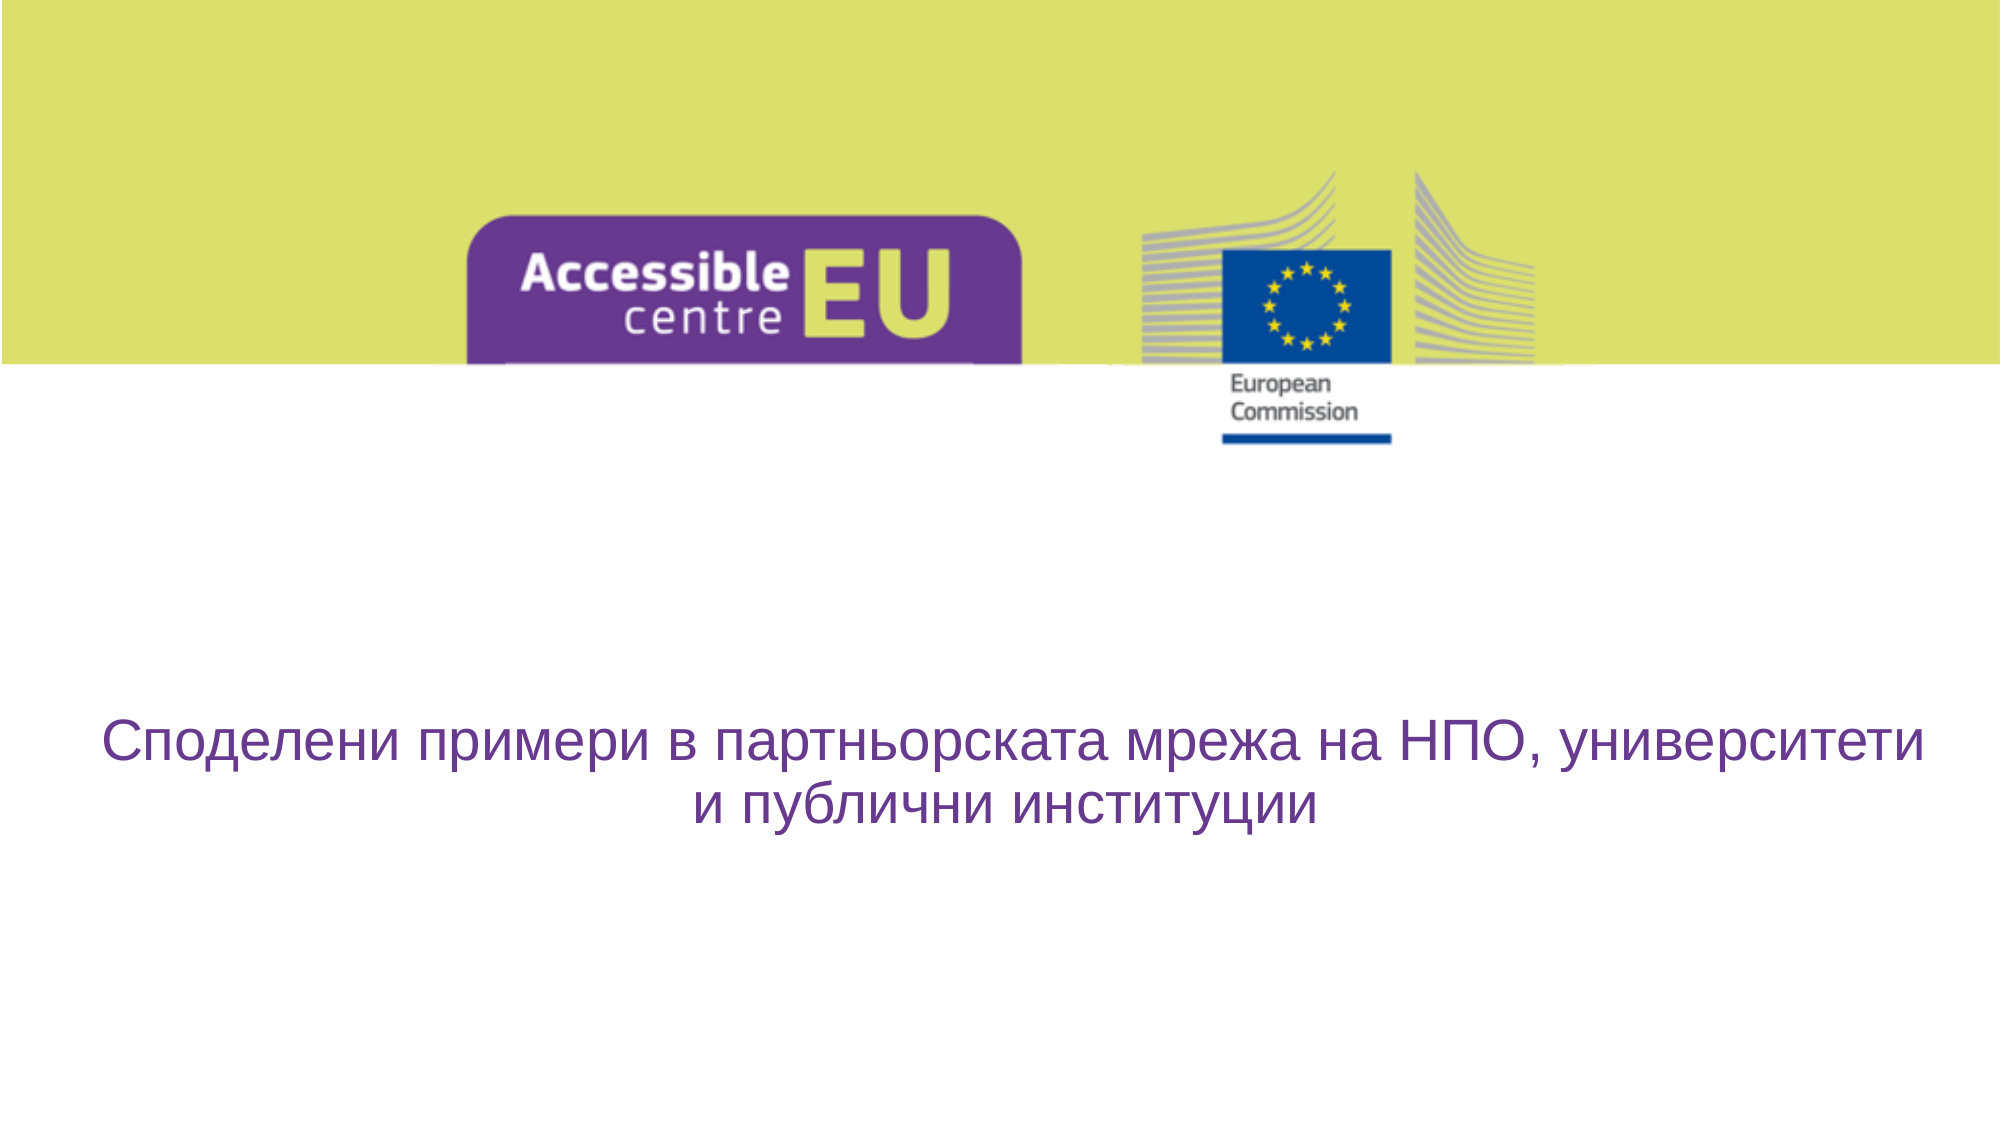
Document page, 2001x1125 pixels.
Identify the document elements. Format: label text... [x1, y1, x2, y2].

picture [2, 0, 2000, 1125]
title Споделени примери в партньорската мрежа на НПО, университети и публични институции [64, 491, 1964, 1125]
